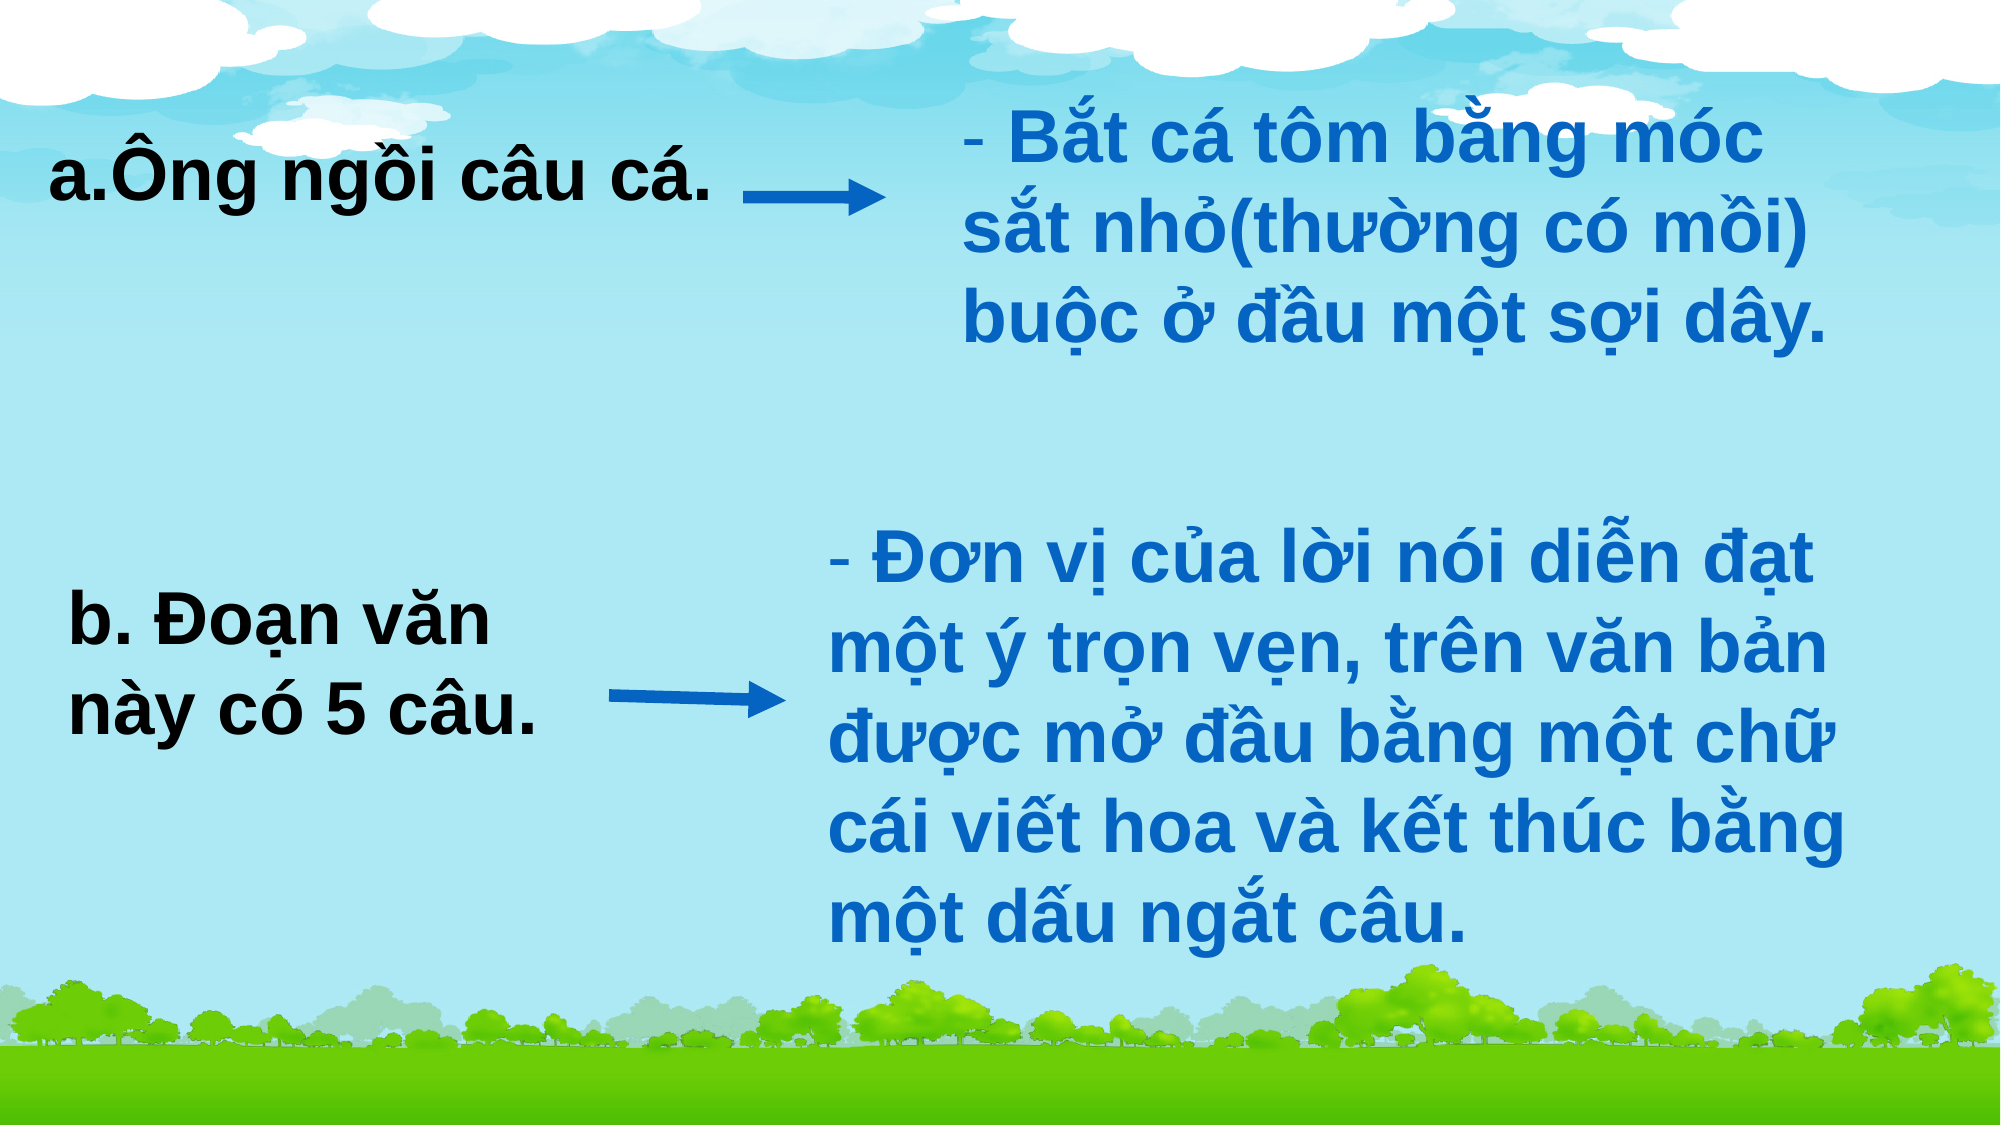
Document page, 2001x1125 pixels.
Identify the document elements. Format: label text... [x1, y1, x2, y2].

text_box - Bắt cá tôm bằng móc sắt nhỏ(thường có mồi) buộc ở đầu một sợi dây. [947, 80, 1900, 493]
text_box b. Đoạn văn này có 5 câu. [52, 562, 623, 758]
text_box - Đơn vị của lời nói diễn đạt một ý trọn vẹn, trên văn bản được mở đầu bằng một chữ cái viết hoa và kết thúc bằng một dấu ngắt câu. [812, 500, 1936, 1093]
picture [0, 0, 2001, 1125]
text_box [743, 191, 887, 204]
text_box [609, 694, 787, 707]
text_box Ông ngồi câu cá. [33, 118, 770, 351]
